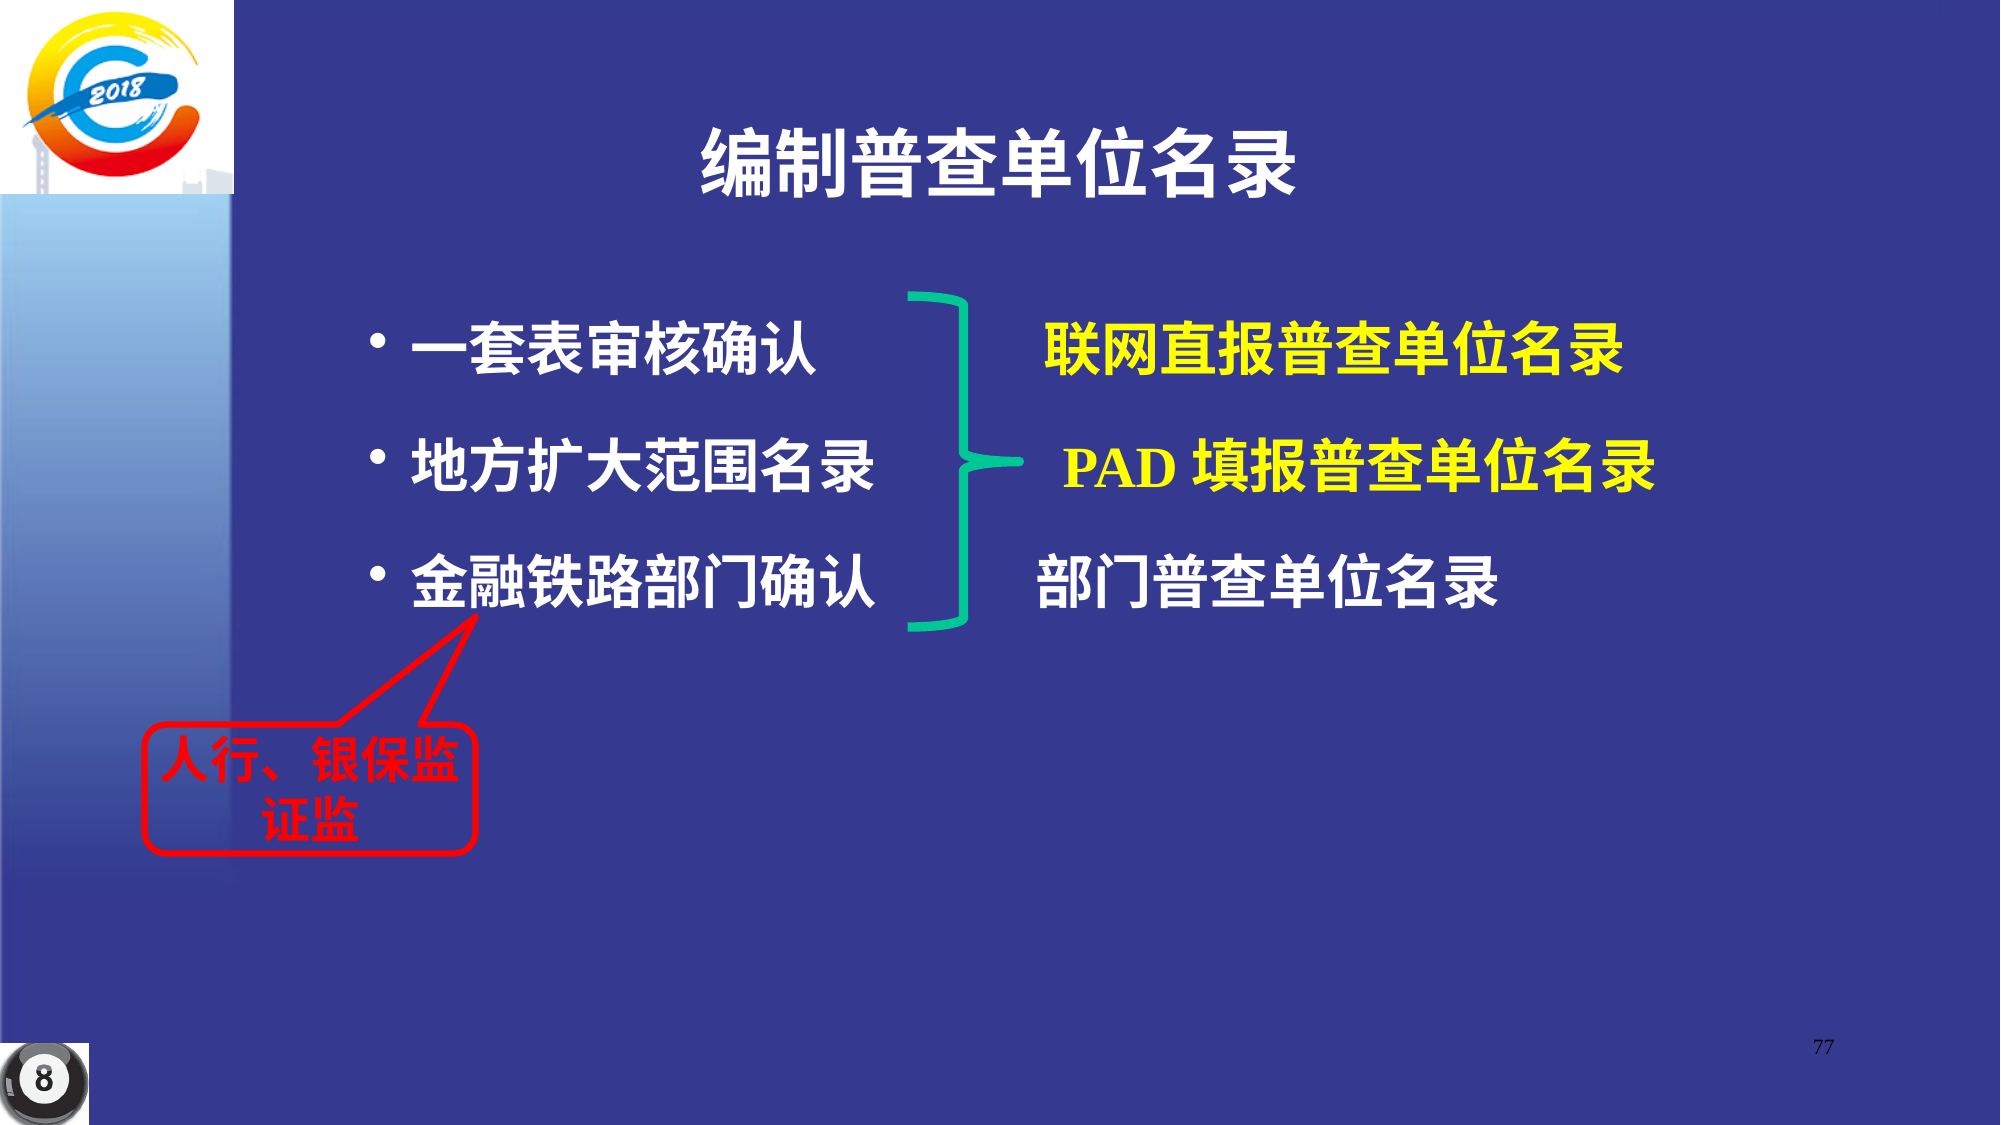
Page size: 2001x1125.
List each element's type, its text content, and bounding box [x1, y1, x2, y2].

slide_number 77 [1433, 1024, 1851, 1101]
list 一套表审核确认 联网直报普查单位名录 地方扩大范围名录 PAD填报普查单位名录 金融铁路部门确认 部门普查单位名录 [353, 270, 1795, 984]
picture [0, 0, 2000, 1125]
title 编制普查单位名录 [353, 52, 1647, 270]
text_box 人行、银保监 证监 [144, 616, 476, 854]
text_box [907, 295, 1021, 628]
